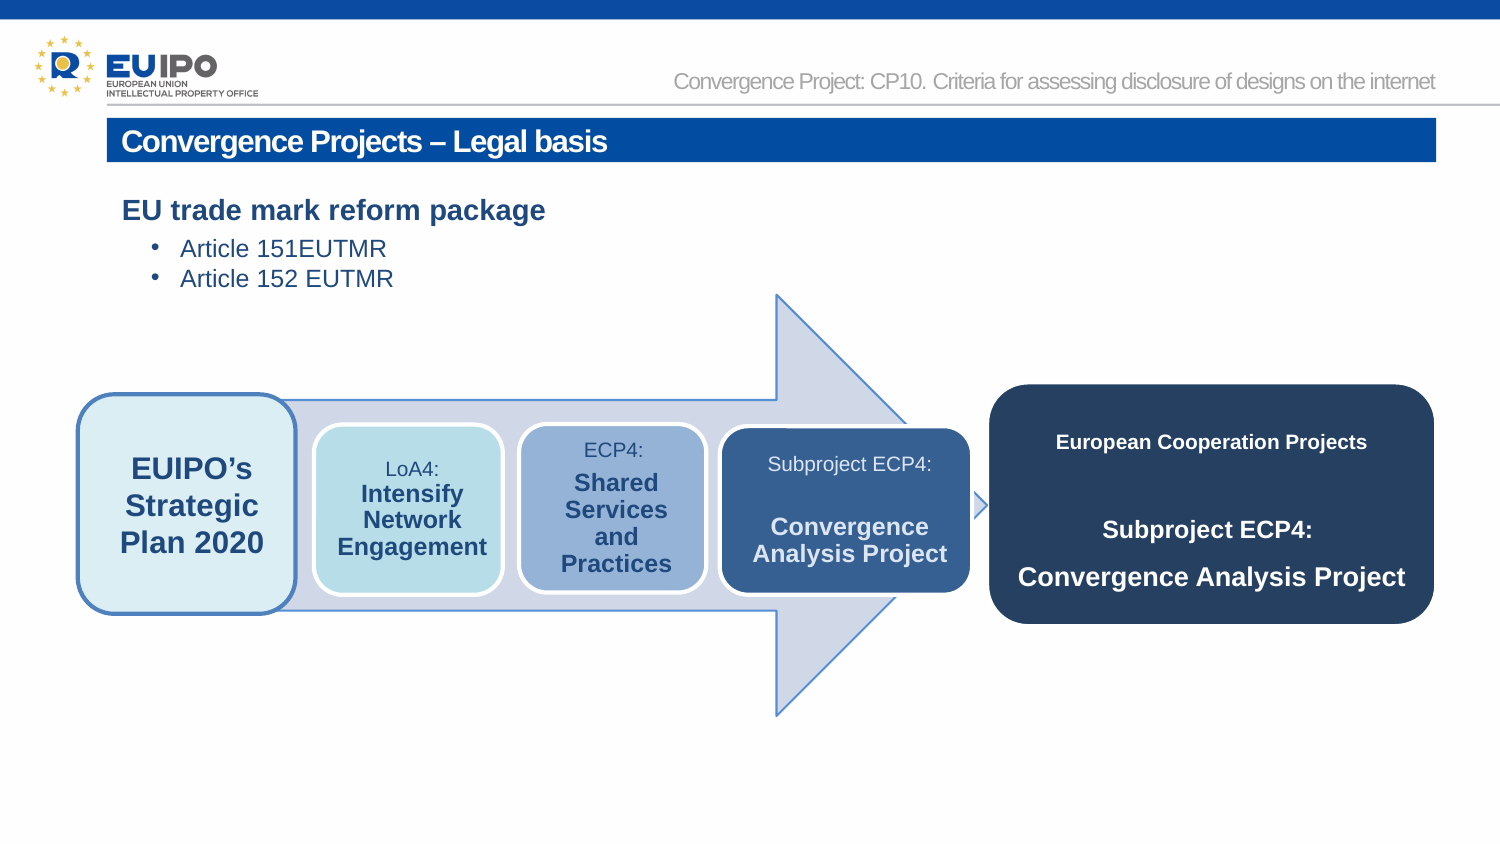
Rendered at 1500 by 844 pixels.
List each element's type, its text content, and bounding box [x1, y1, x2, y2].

text_box Article 151EUTMR Article 152 EUTMR [136, 224, 542, 300]
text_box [77, 394, 296, 615]
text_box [215, 294, 988, 717]
text_box Convergence Project: CP10. Criteria for assessing disclosure of designs on the internet [175, 44, 1437, 117]
text_box EU trade mark reform package [107, 183, 609, 234]
picture [0, 0, 1500, 844]
text_box Convergence Projects – Legal basis [106, 117, 1437, 163]
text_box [993, 382, 1437, 627]
